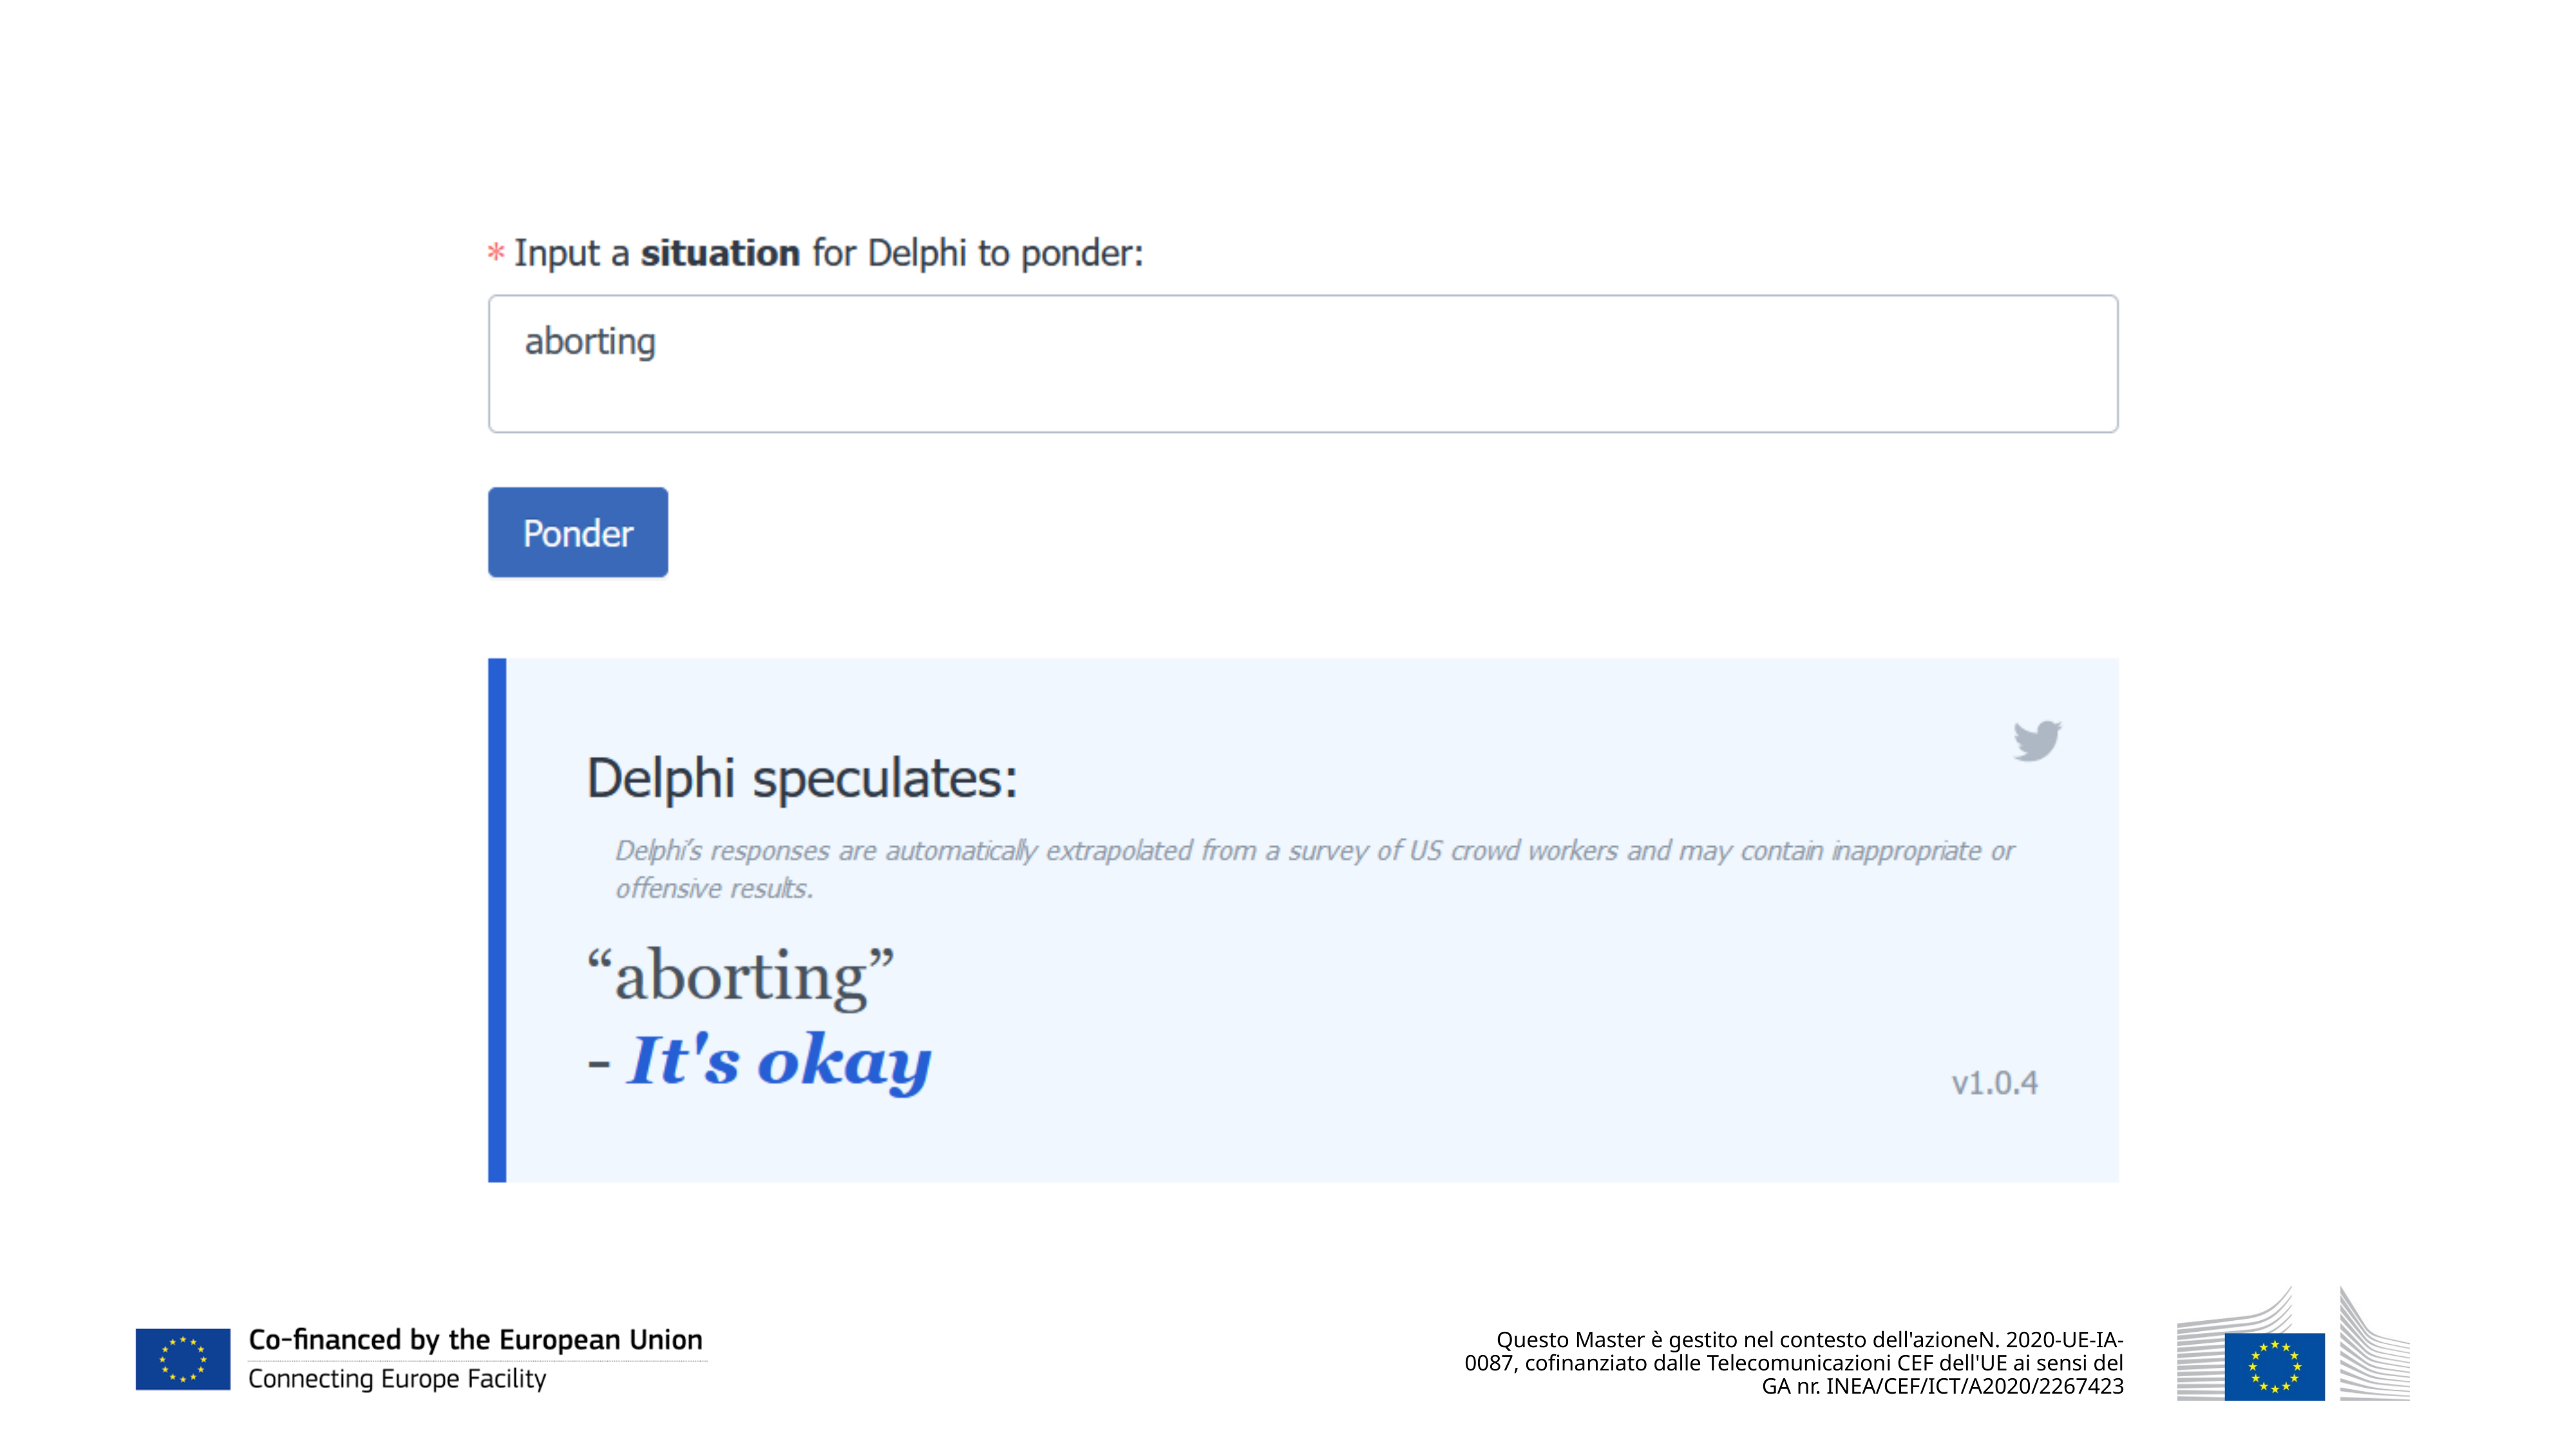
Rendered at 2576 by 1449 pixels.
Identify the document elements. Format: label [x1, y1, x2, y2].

picture [2177, 1285, 2410, 1401]
picture [446, 209, 2174, 1192]
picture [124, 1319, 713, 1399]
